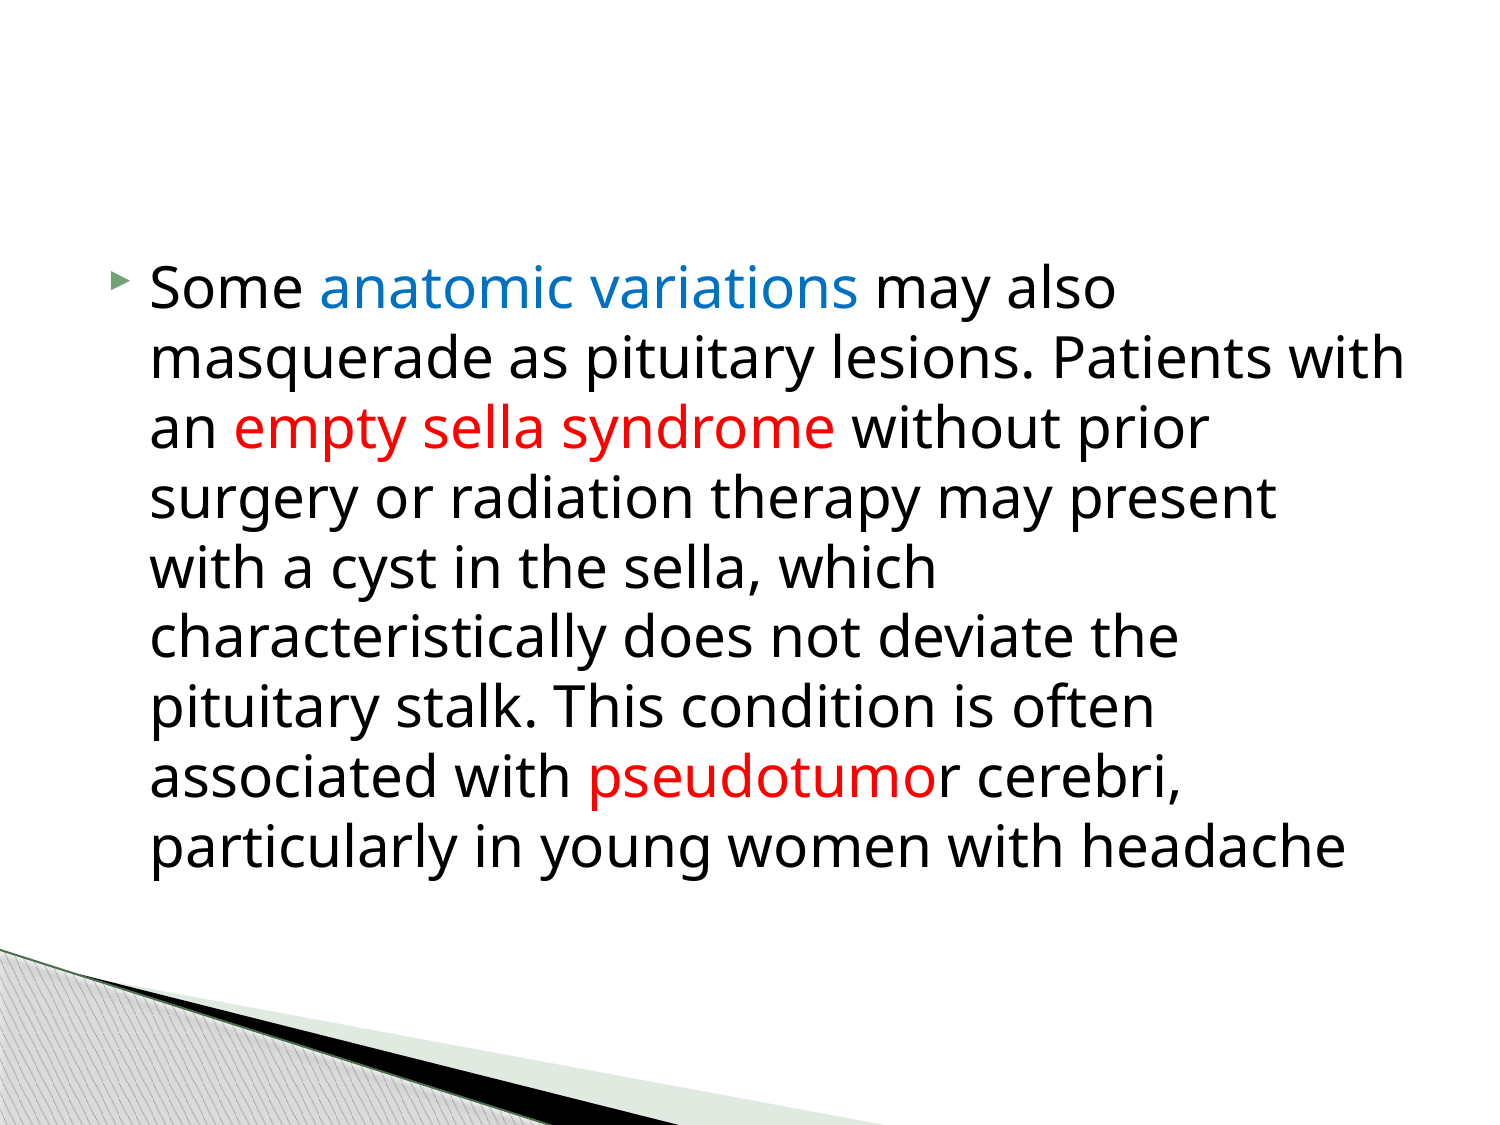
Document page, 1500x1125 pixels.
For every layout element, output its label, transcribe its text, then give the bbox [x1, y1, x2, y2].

list Some anatomic variations may also masquerade as pituitary lesions. Patients with an empty sella syndrome without prior surgery or radiation therapy may present with a cyst in the sella, which characteristically does not deviate the pituitary stalk. This condition is often associated with pseudotumor cerebri, particularly in young women with headache [75, 243, 1425, 986]
